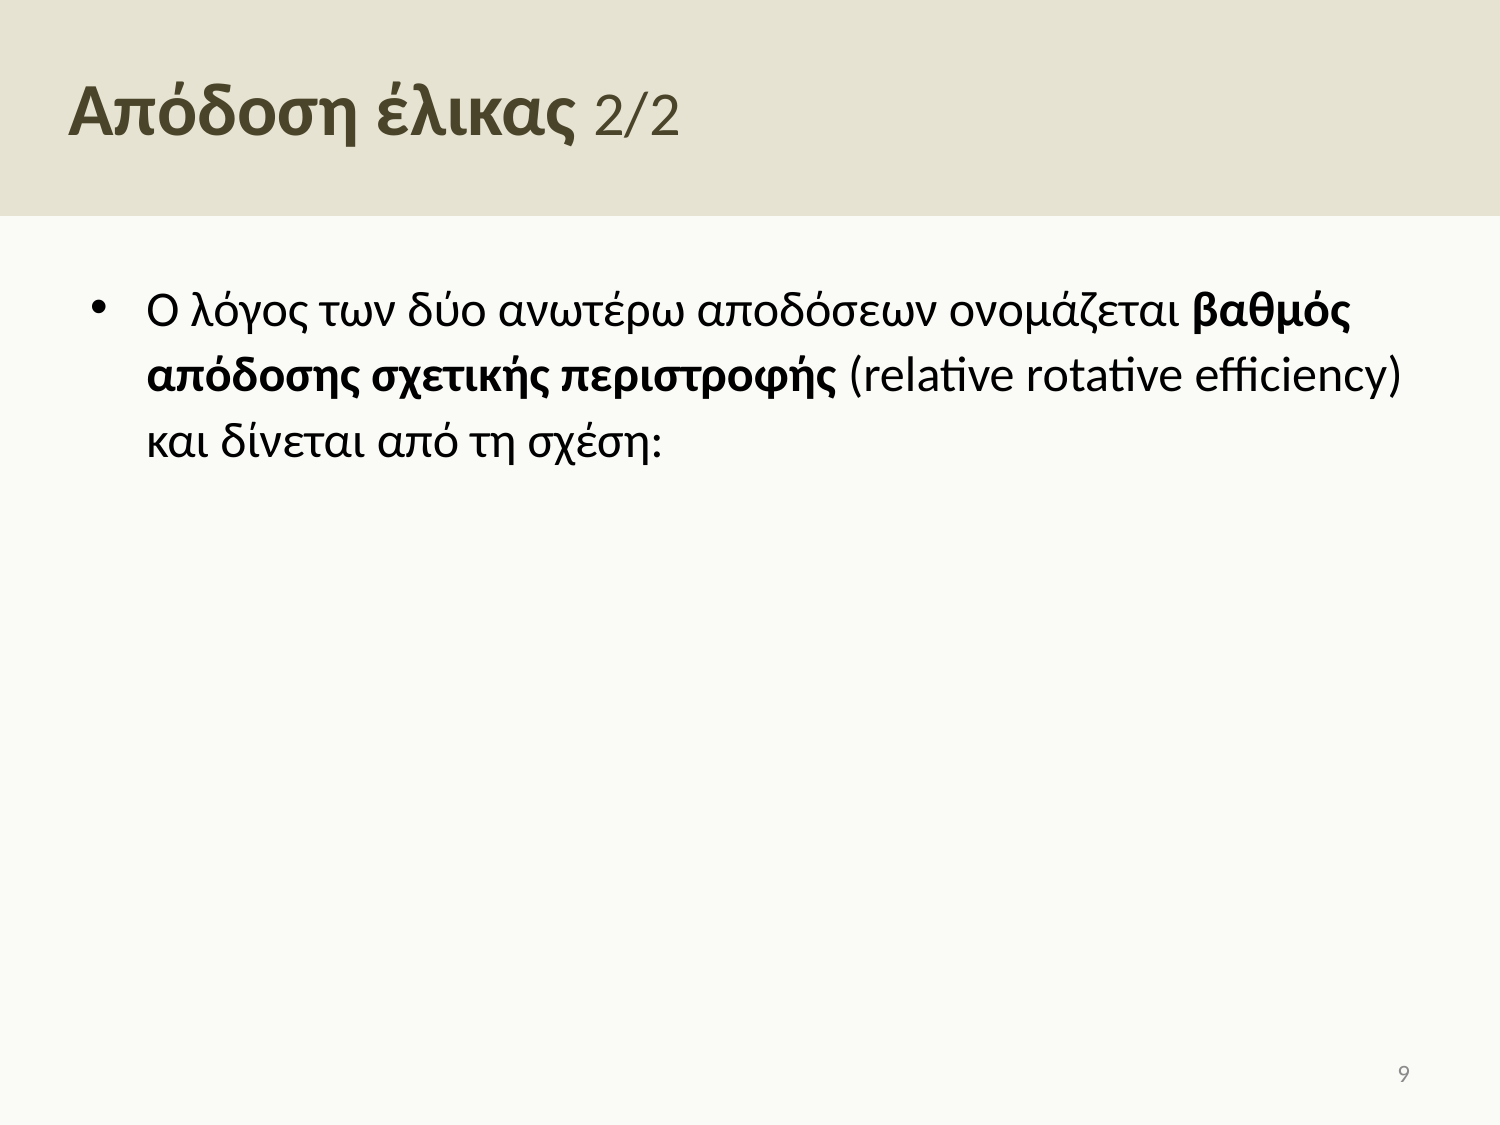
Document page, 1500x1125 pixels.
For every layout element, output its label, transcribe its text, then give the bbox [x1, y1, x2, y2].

title Απόδοση έλικας 2/2 [53, 14, 1425, 197]
slide_number 8 [1074, 1042, 1425, 1103]
